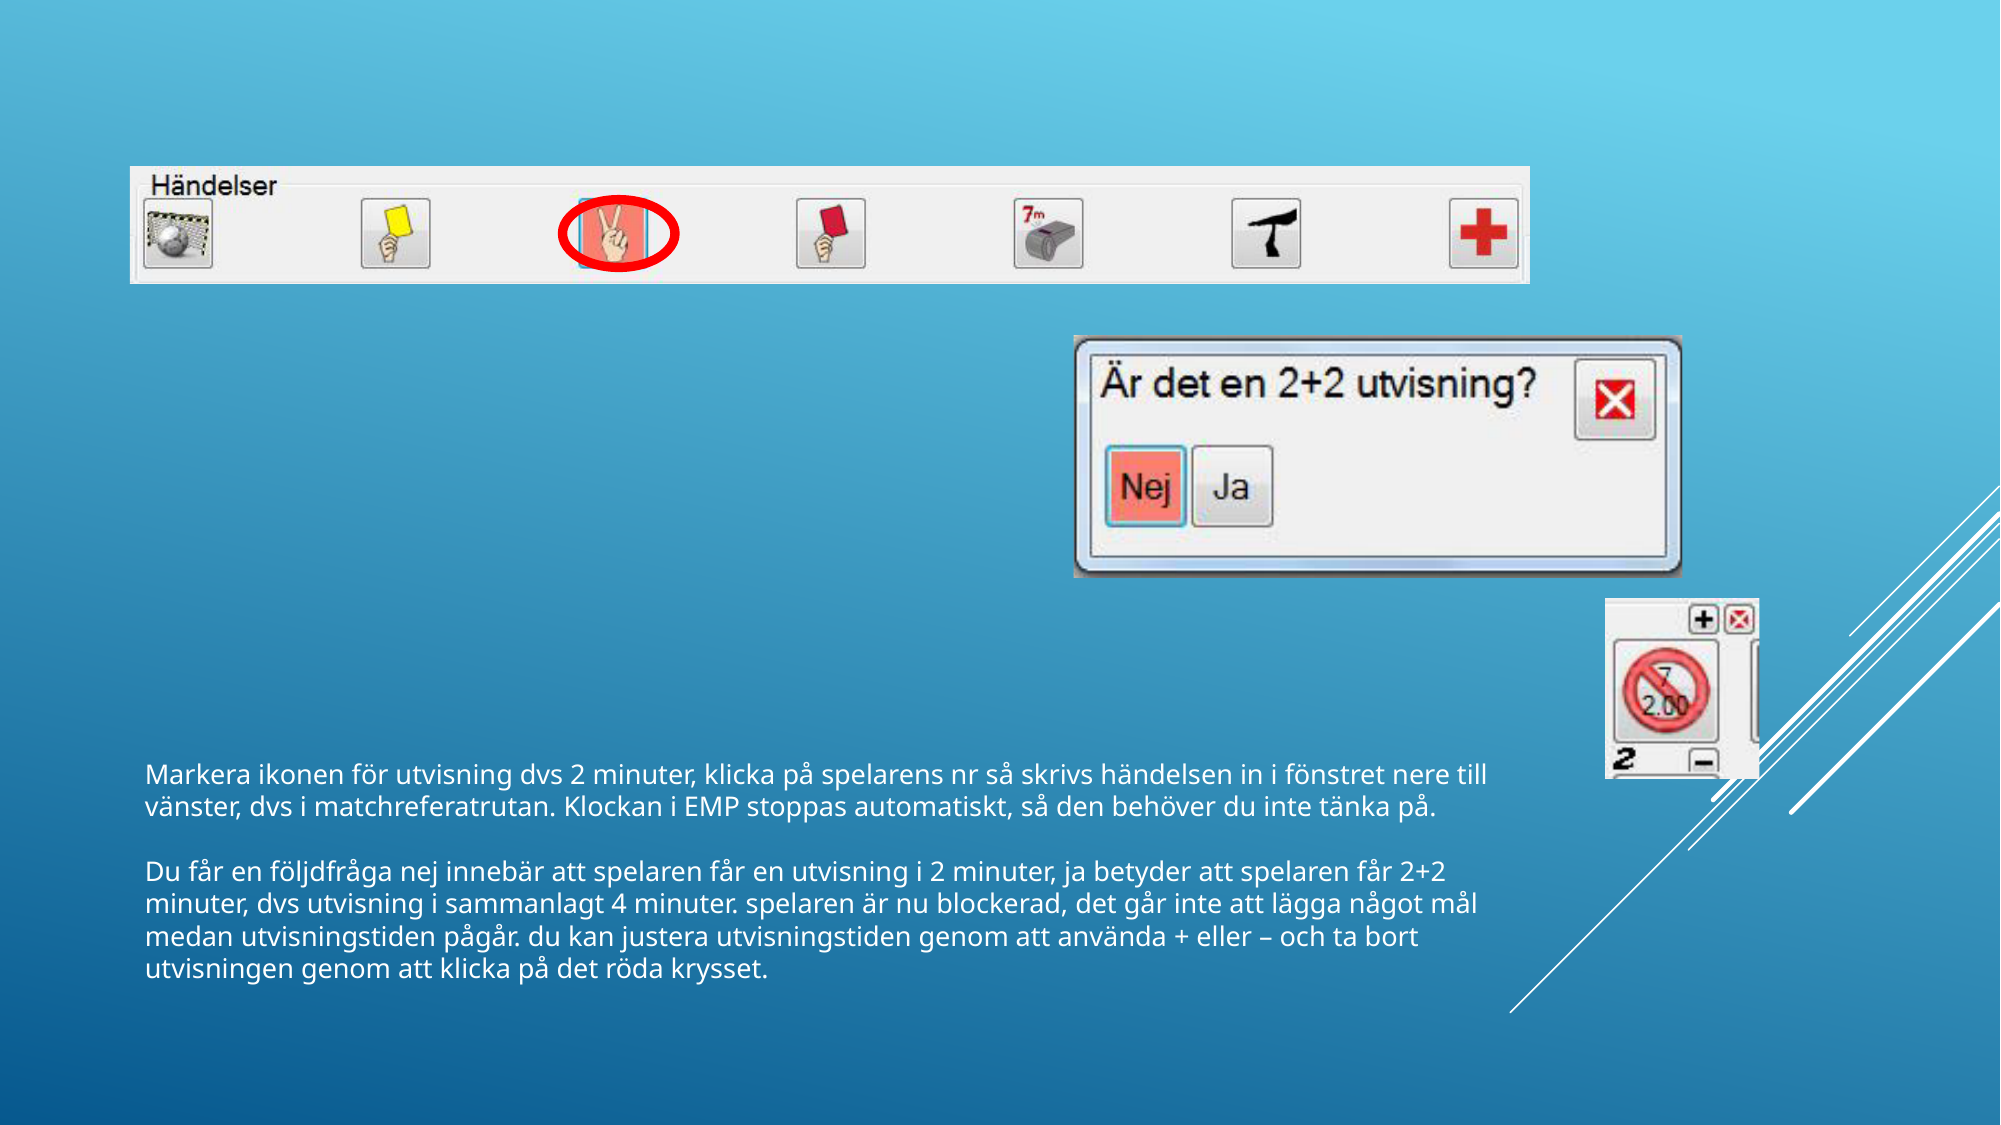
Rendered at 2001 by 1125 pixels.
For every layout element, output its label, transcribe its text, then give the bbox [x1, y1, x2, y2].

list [129, 165, 1531, 284]
picture [1073, 335, 1683, 578]
title Markera ikonen för utvisning dvs 2 minuter, klicka på spelarens nr så skrivs händelsen in i fönstret nere till vänster, dvs i matchreferatrutan. Klockan i EMP stoppas automatiskt, så den behöver du inte tänka på. Du får en följdfråga nej innebär att spelaren får en utvisning i 2 minuter, ja betyder att spelaren får 2+2 minuter, dvs utvisning i sammanlagt 4 minuter. spelaren är nu blockerad, det går inte att lägga något mål medan utvisningstiden pågår. du kan justera utvisningstiden genom att använda + eller – och ta bort utvisningen genom att klicka på det röda krysset. [129, 747, 1530, 1059]
picture [1604, 597, 1760, 779]
